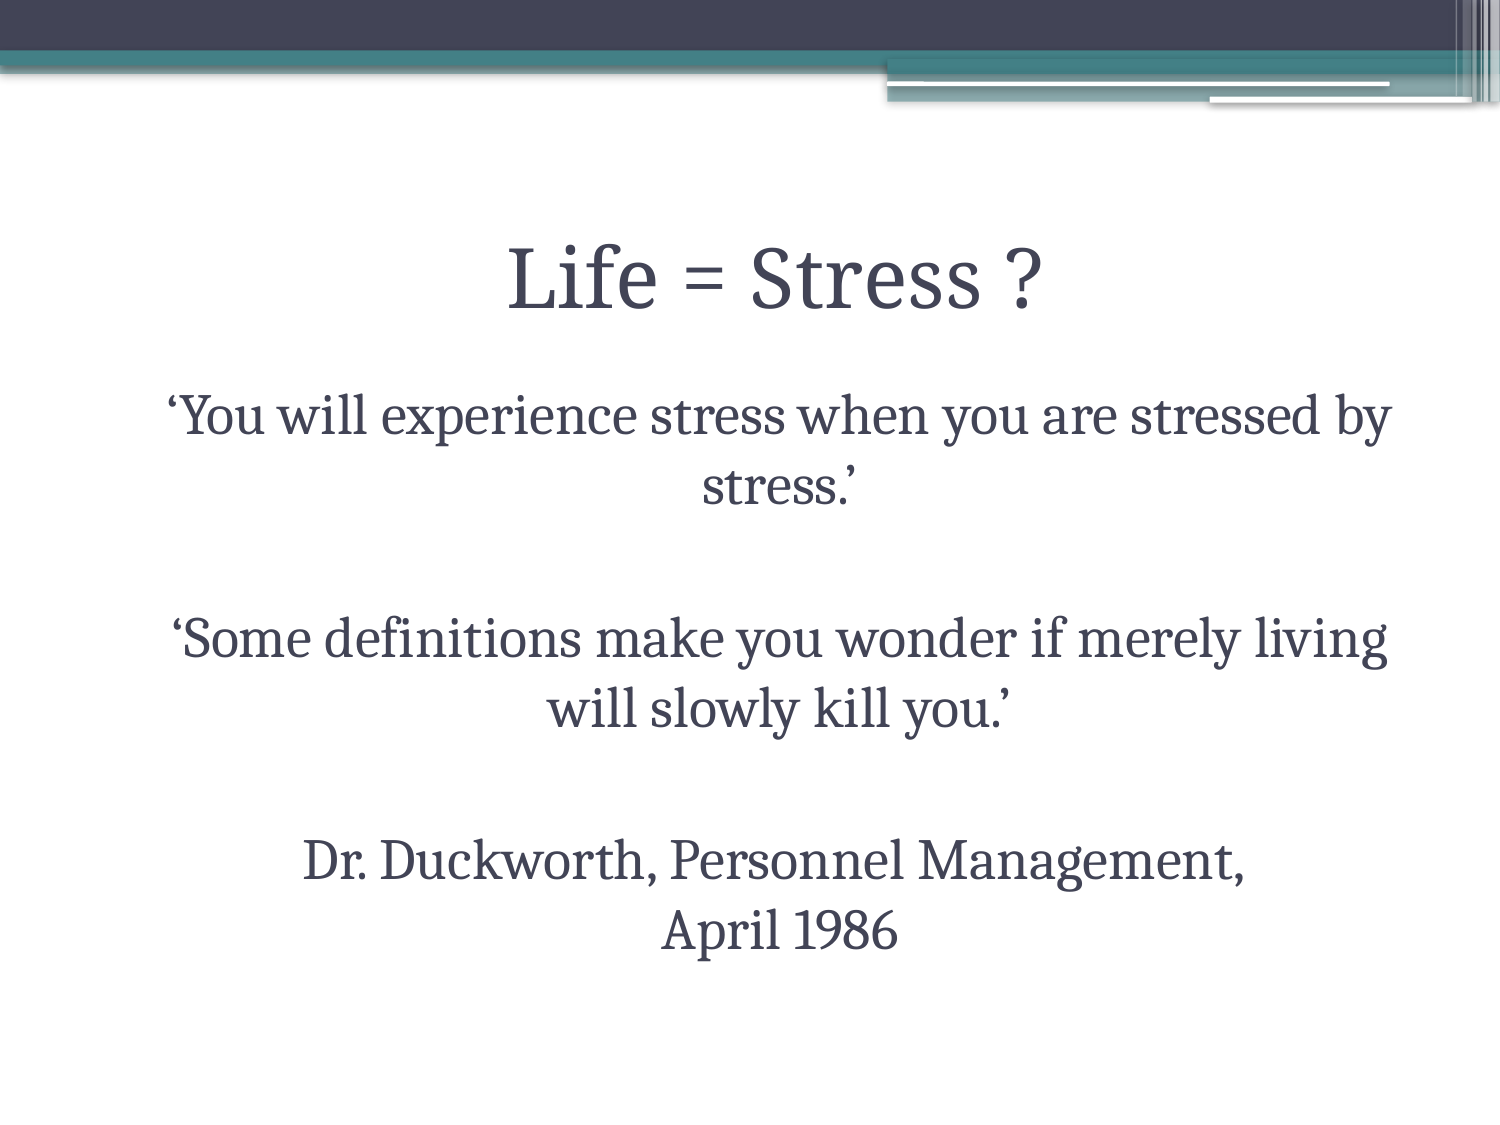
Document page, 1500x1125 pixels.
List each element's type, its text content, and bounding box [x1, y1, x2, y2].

list ‘You will experience stress when you are stressed by stress.’ ‘Some definitions make you wonder if merely living will slowly kill you.’ Dr. Duckworth, Personnel Management, April 1986 [75, 368, 1425, 1079]
title Life = Stress ? [100, 187, 1451, 363]
